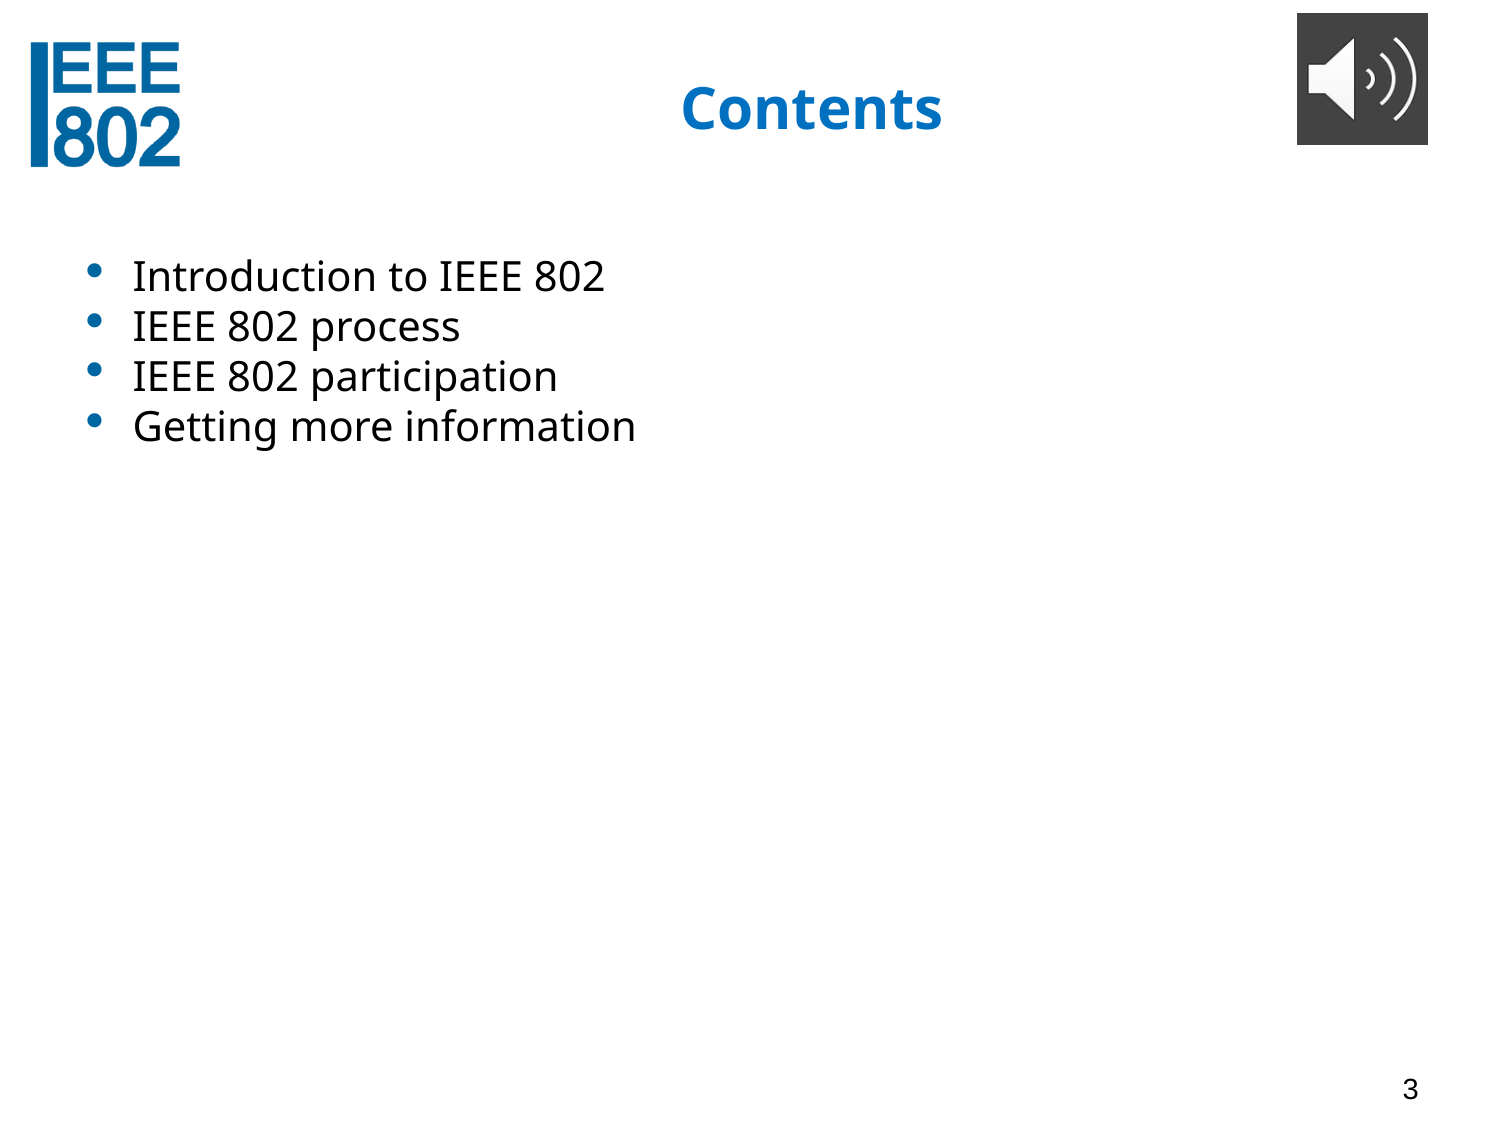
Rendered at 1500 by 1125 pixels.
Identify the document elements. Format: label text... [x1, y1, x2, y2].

title Contents [212, 37, 1413, 176]
picture [22, 21, 188, 188]
picture [1295, 12, 1430, 147]
list Introduction to IEEE 802 IEEE 802 process IEEE 802 participation Getting more information [87, 249, 1363, 888]
slide_number 3 [1387, 1062, 1460, 1101]
